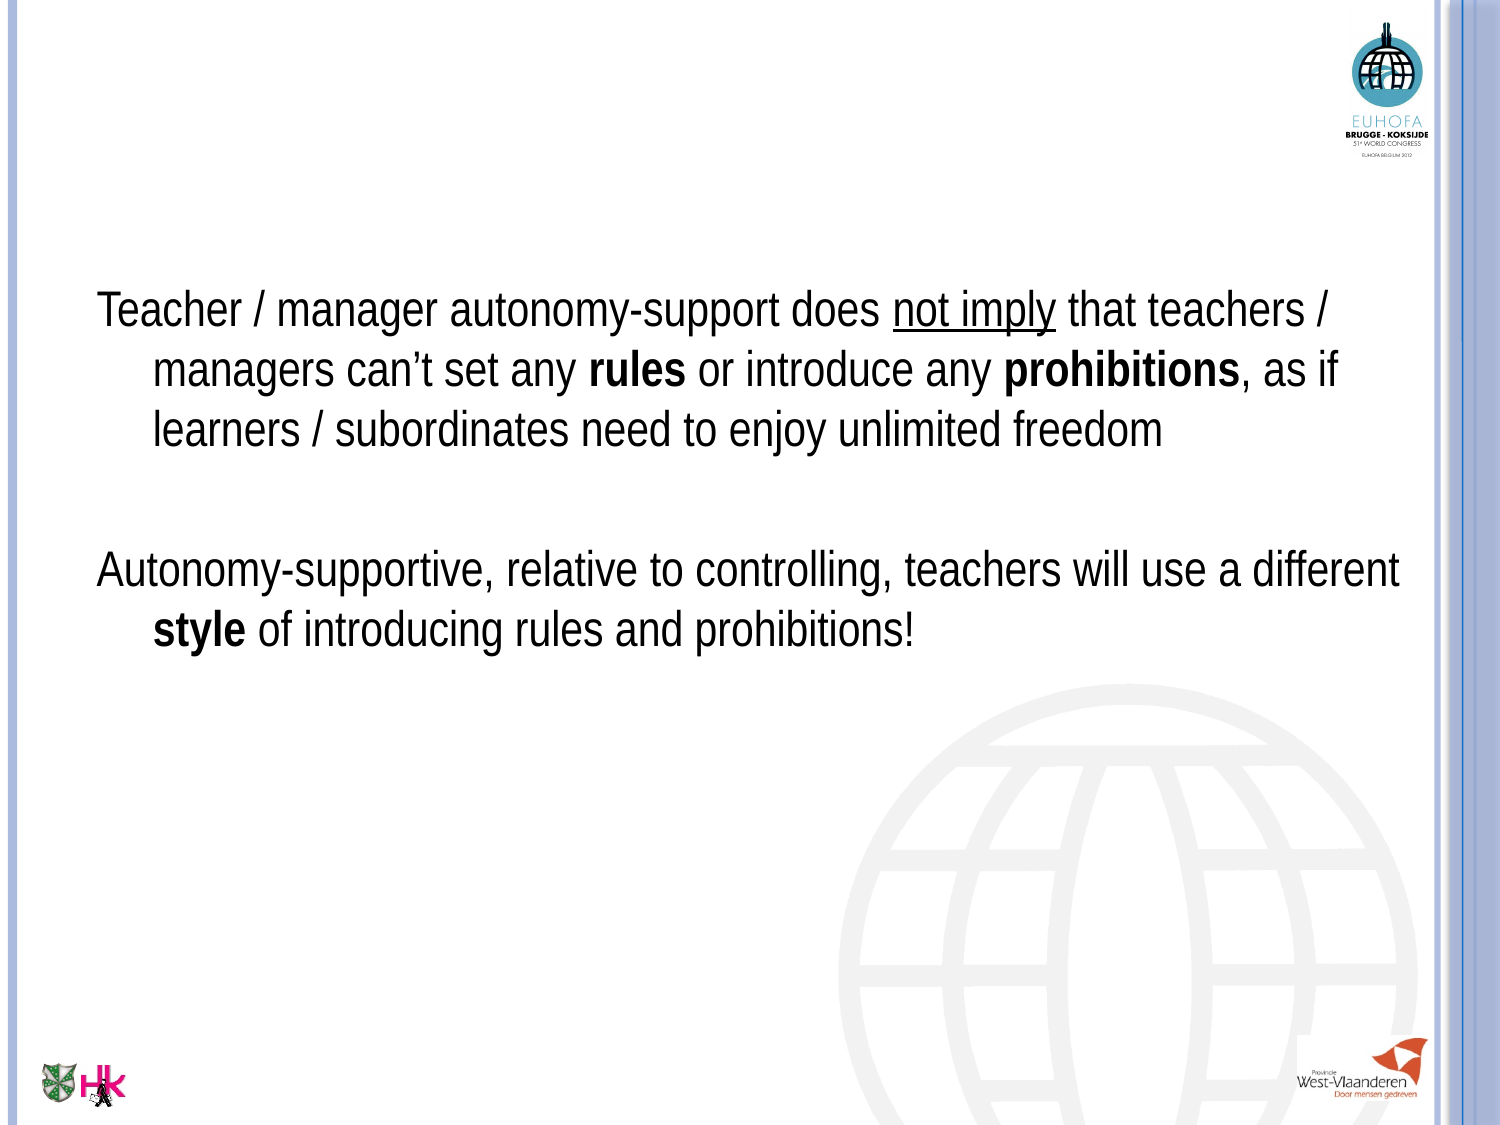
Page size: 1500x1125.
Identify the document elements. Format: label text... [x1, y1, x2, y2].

picture [832, 680, 1428, 1125]
text_box Teacher / manager autonomy-support does not imply that teachers / managers can’t set any rules or introduce any prohibitions, as if learners / subordinates need to enjoy unlimited freedom Autonomy-supportive, relative to controlling, teachers will use a different style of introducing rules and prohibitions! [81, 268, 1418, 480]
picture [81, 1065, 126, 1107]
picture [1346, 8, 1428, 157]
picture [41, 1062, 79, 1104]
